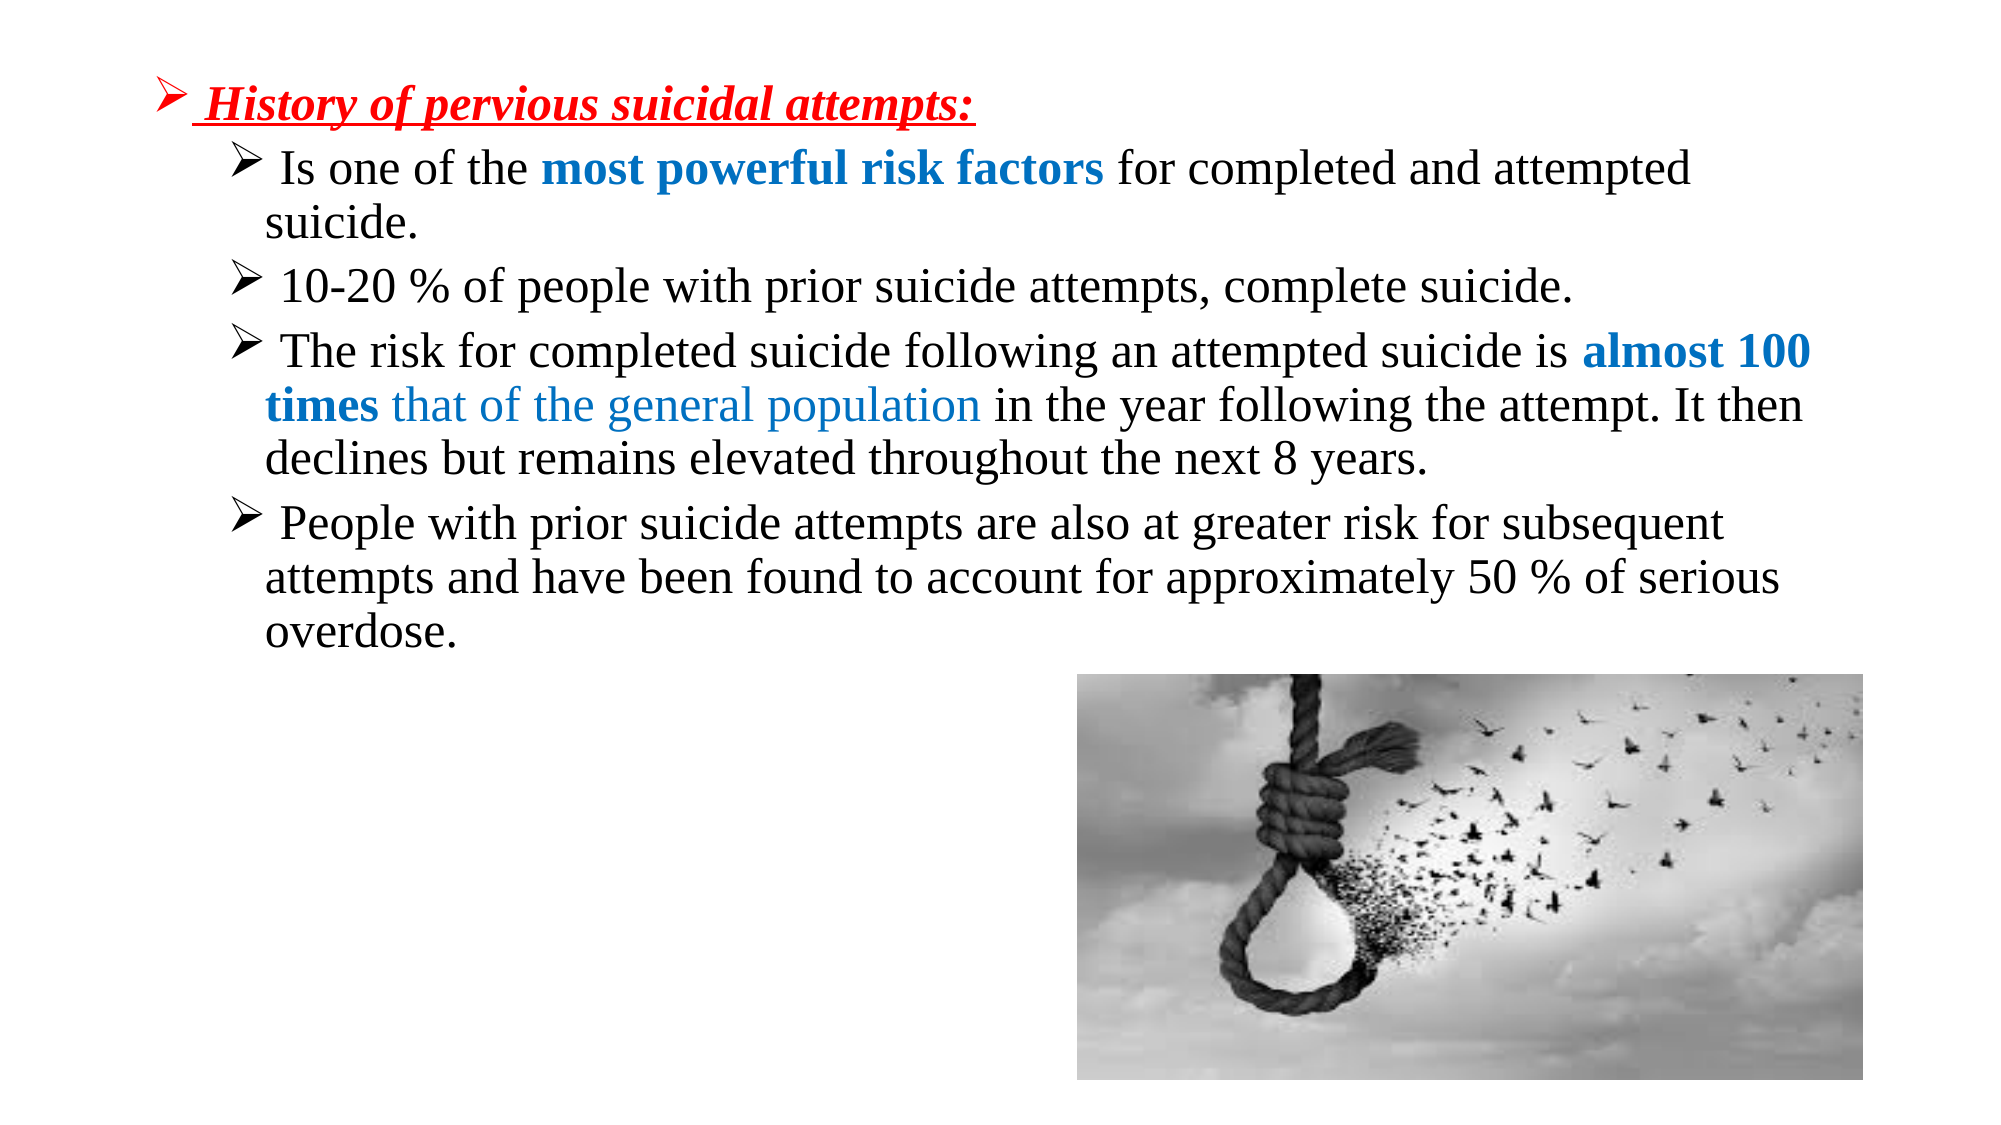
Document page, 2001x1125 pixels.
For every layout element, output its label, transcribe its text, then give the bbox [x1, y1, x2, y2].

list History of pervious suicidal attempts: Is one of the most powerful risk factors for completed and attempted suicide. 10-20 % of people with prior suicide attempts, complete suicide. The risk for completed suicide following an attempted suicide is almost 100 times that of the general population in the year following the attempt. It then declines but remains elevated throughout the next 8 years. People with prior suicide attempts are also at greater risk for subsequent attempts and have been found to account for approximately 50 % of serious overdose. [137, 59, 1863, 675]
picture [1077, 674, 1863, 1080]
